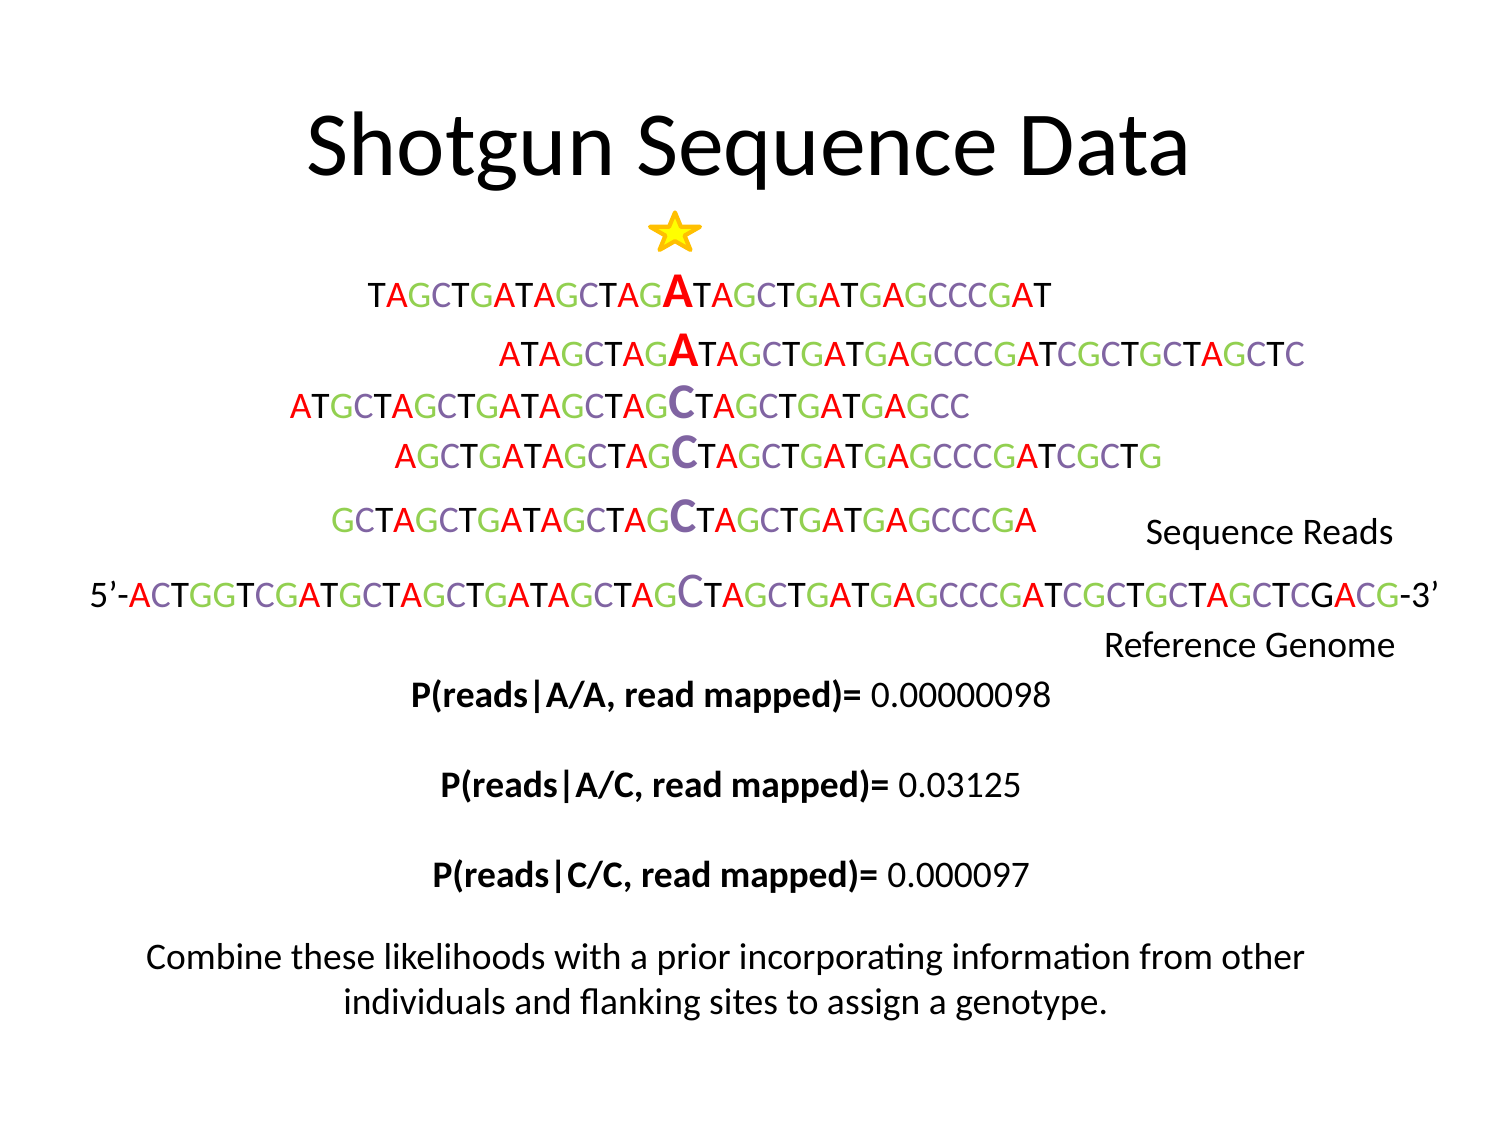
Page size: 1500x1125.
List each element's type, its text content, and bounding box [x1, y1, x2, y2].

text_box Combine these likelihoods with a prior incorporating information from other individuals and flanking sites to assign a genotype. [62, 924, 1390, 1030]
text_box Sequence Reads [1130, 499, 1409, 560]
text_box ATAGCTAGATAGCTGATGAGCCCGATCGCTGCTAGCTC [484, 308, 1335, 384]
text_box TAGCTGATAGCTAGATAGCTGATGAGCCCGAT [365, 250, 1055, 326]
text_box ATGCTAGCTGATAGCTAGCTAGCTGATGAGCC [287, 360, 973, 436]
text_box Reference Genome [1089, 612, 1412, 673]
text_box AGCTGATAGCTAGCTAGCTGATGAGCCCGATCGCTG [379, 410, 1180, 486]
text_box GCTAGCTGATAGCTAGCTAGCTGATGAGCCCGA [326, 475, 1041, 551]
text_box [647, 210, 703, 252]
title Shotgun Sequence Data [75, 45, 1425, 233]
text_box P(reads|A/A, read mapped)= 0.00000098 P(reads|A/C, read mapped)= 0.03125 P(reads|C/C, read mapped)= 0.000097 [324, 662, 1138, 903]
text_box 5’-ACTGGTCGATGCTAGCTGATAGCTAGCTAGCTGATGAGCCCGATCGCTGCTAGCTCGACG-3’ [92, 550, 1436, 626]
